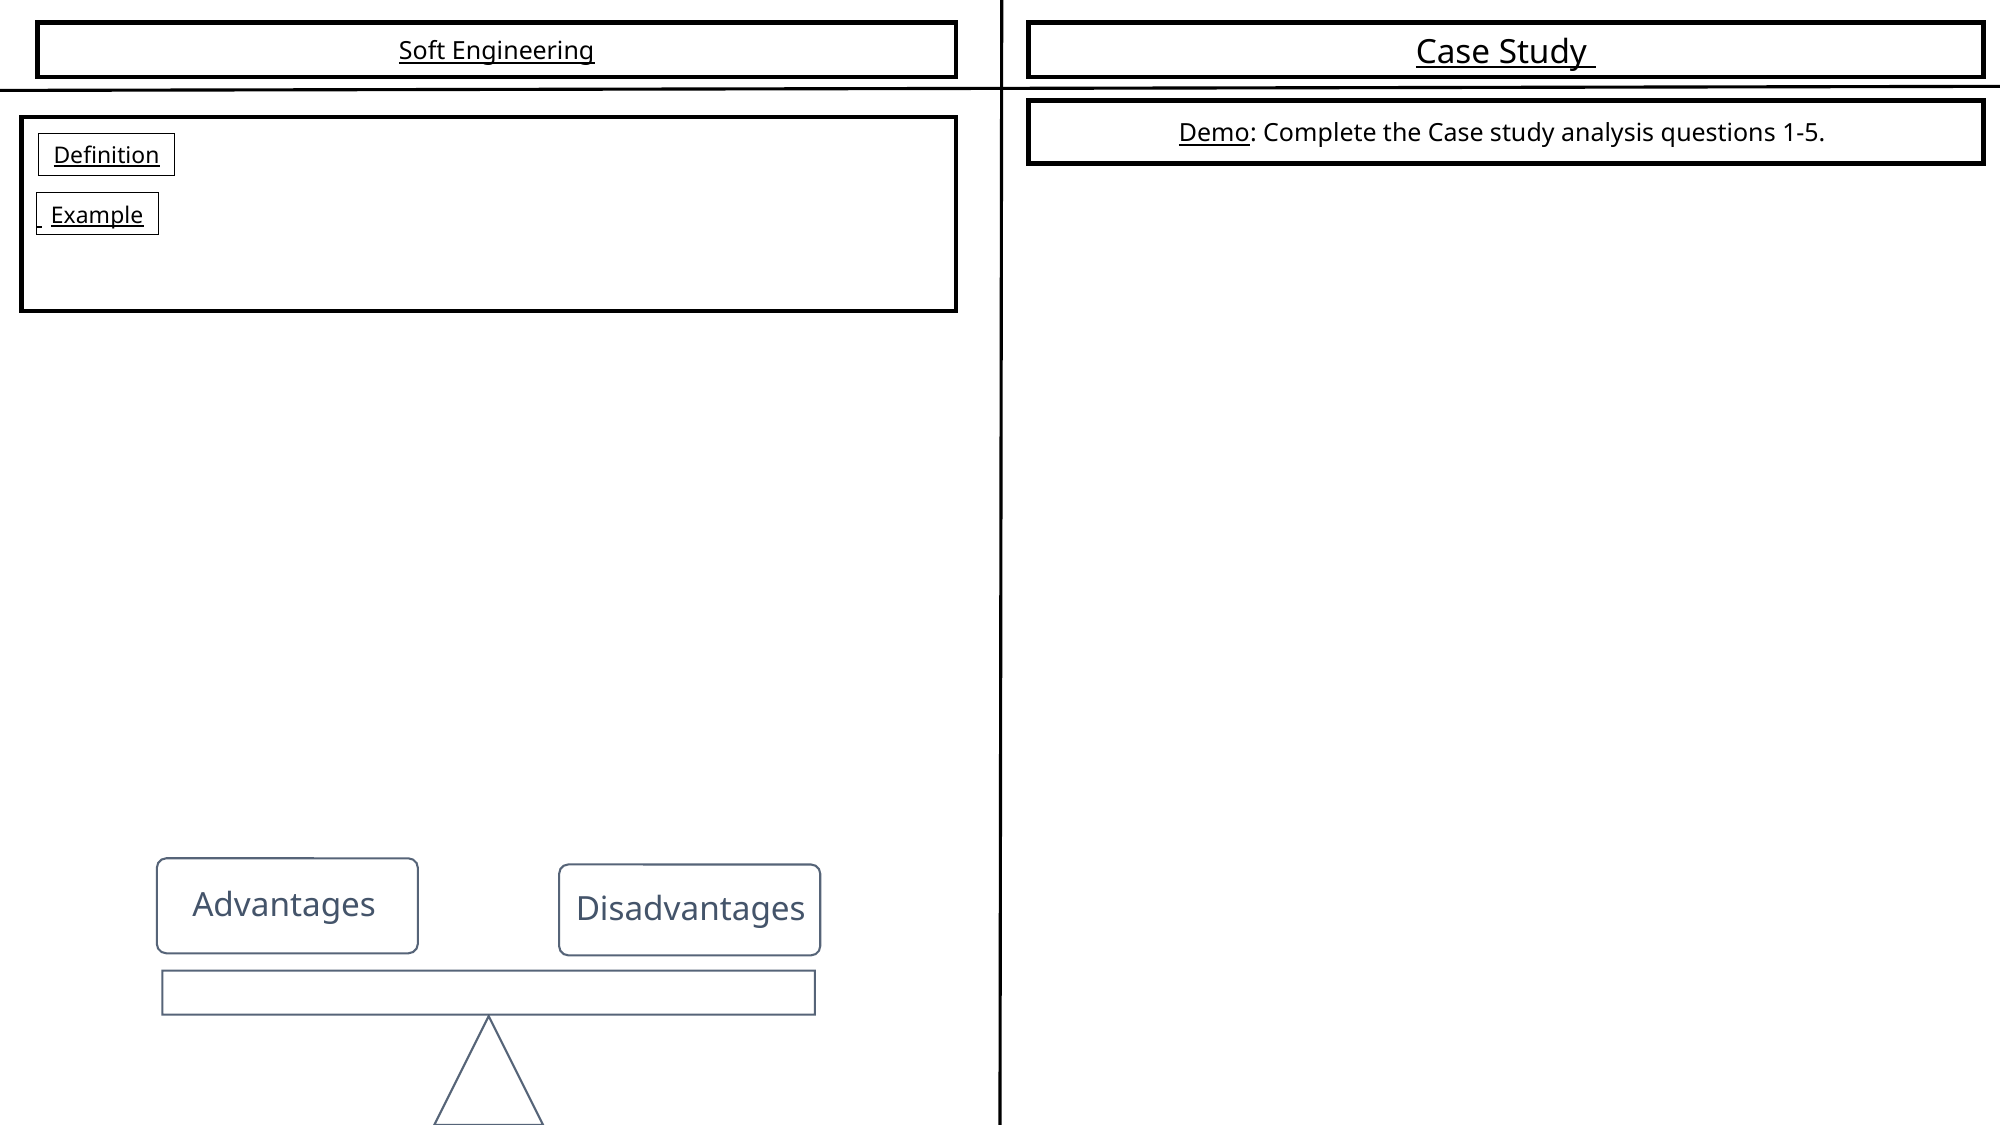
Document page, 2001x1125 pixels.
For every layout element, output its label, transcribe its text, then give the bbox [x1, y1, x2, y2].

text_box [0, 399, 1089, 1125]
text_box [21, 117, 956, 312]
text_box Case Study [1028, 22, 1984, 77]
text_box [0, 86, 2000, 91]
text_box Example [36, 192, 159, 235]
text_box Demo: Complete the Case study analysis questions 1-5. [1028, 100, 1984, 164]
text_box Soft Engineering [37, 22, 956, 77]
text_box Definition [38, 133, 175, 176]
